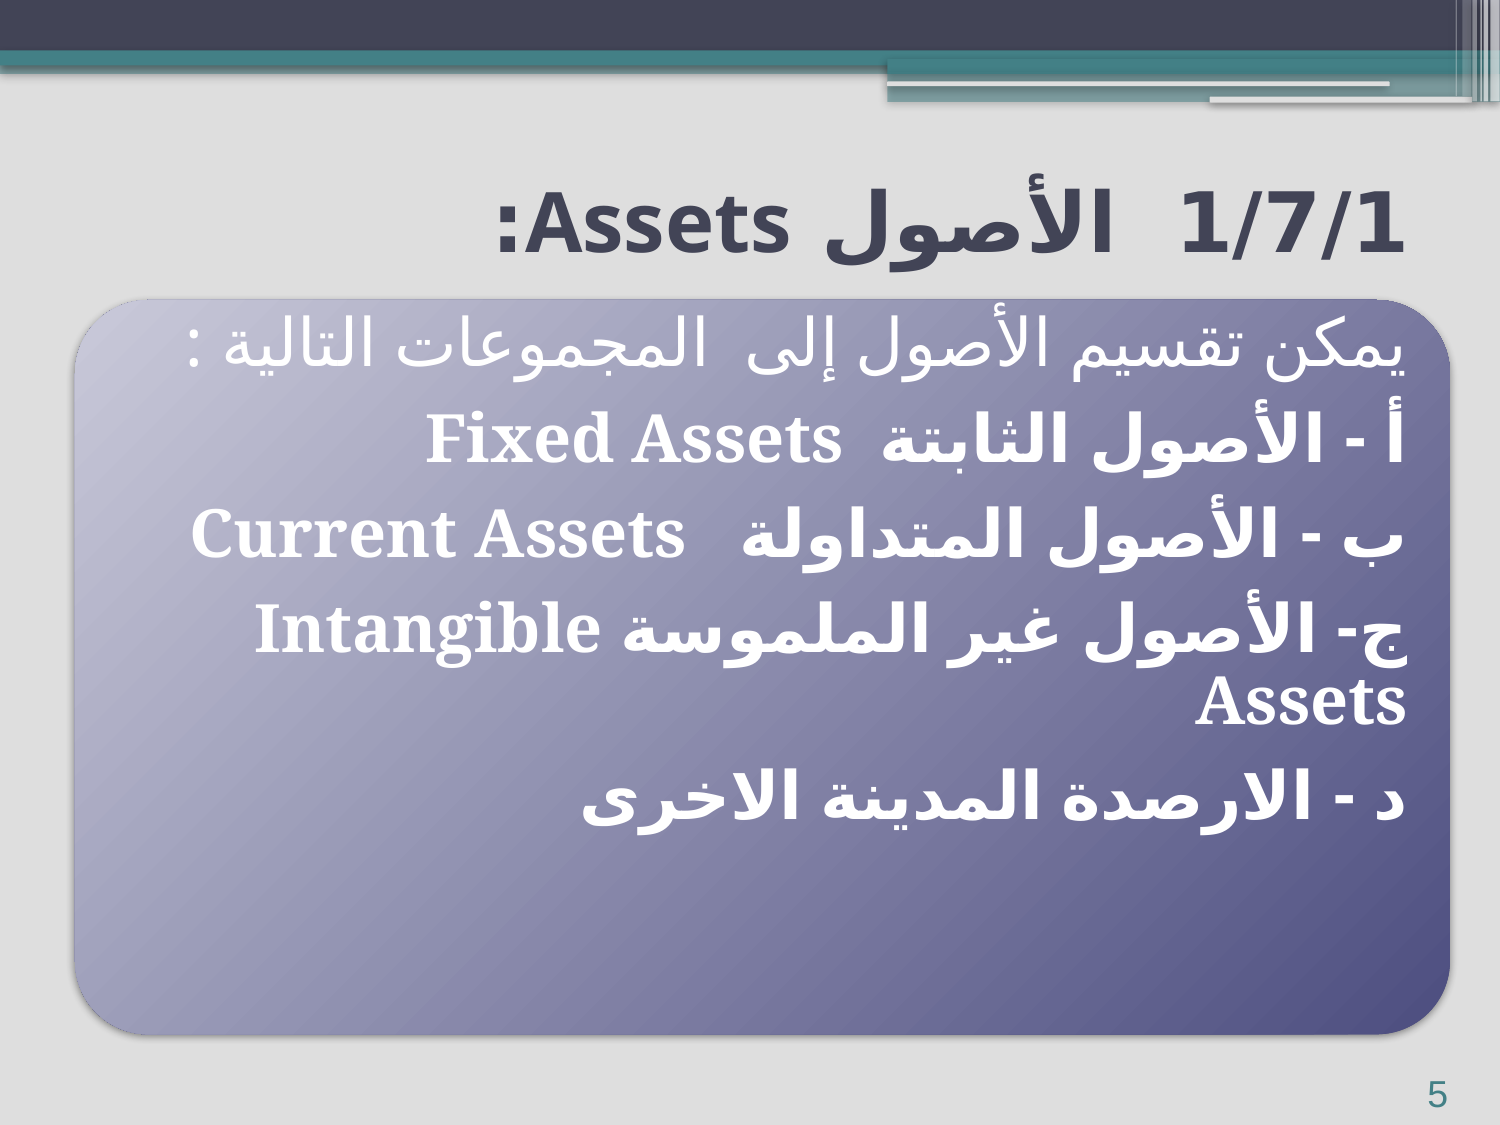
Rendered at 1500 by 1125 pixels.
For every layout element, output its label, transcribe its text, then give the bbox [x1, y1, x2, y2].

slide_number 5 [1412, 1062, 1463, 1125]
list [74, 299, 1451, 1035]
title 1/7/1 الأصول Assets: [74, 162, 1426, 276]
